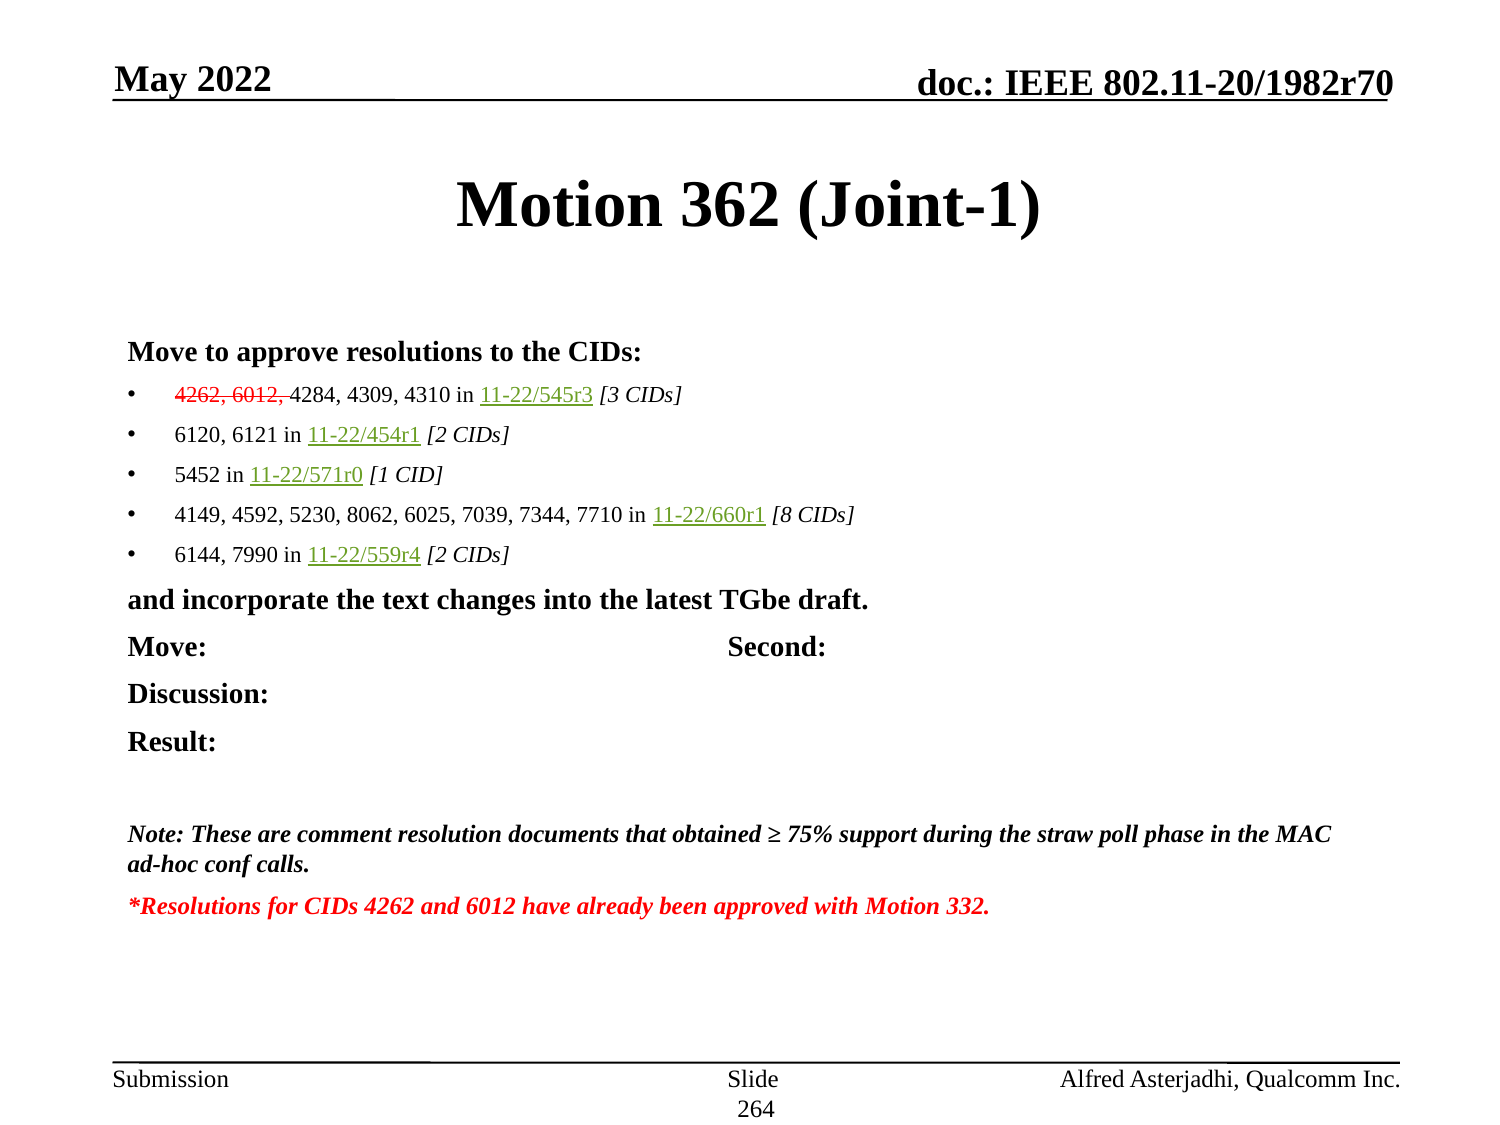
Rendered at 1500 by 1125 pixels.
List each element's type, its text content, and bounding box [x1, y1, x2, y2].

list Move to approve resolutions to the CIDs: 4262, 6012, 4284, 4309, 4310 in 11-22/545r3 [3 CIDs] 6120, 6121 in 11-22/454r1 [2 CIDs] 5452 in 11-22/571r0 [1 CID] 4149, 4592, 5230, 8062, 6025, 7039, 7344, 7710 in 11-22/660r1 [8 CIDs] 6144, 7990 in 11-22/559r4 [2 CIDs] and incorporate the text changes into the latest TGbe draft. Move: Second: Discussion: Result: Note: These are comment resolution documents that obtained ≥ 75% support during the straw poll phase in the MAC ad-hoc conf calls. *Resolutions for CIDs 4262 and 6012 have already been approved with Motion 332. [112, 324, 1388, 1063]
slide_number Slide 264 [712, 1061, 800, 1123]
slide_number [114, 54, 423, 100]
title Motion 362 (Joint-1) [112, 112, 1388, 288]
footer Alfred Asterjadhi, Qualcomm Inc. [878, 1061, 1402, 1093]
